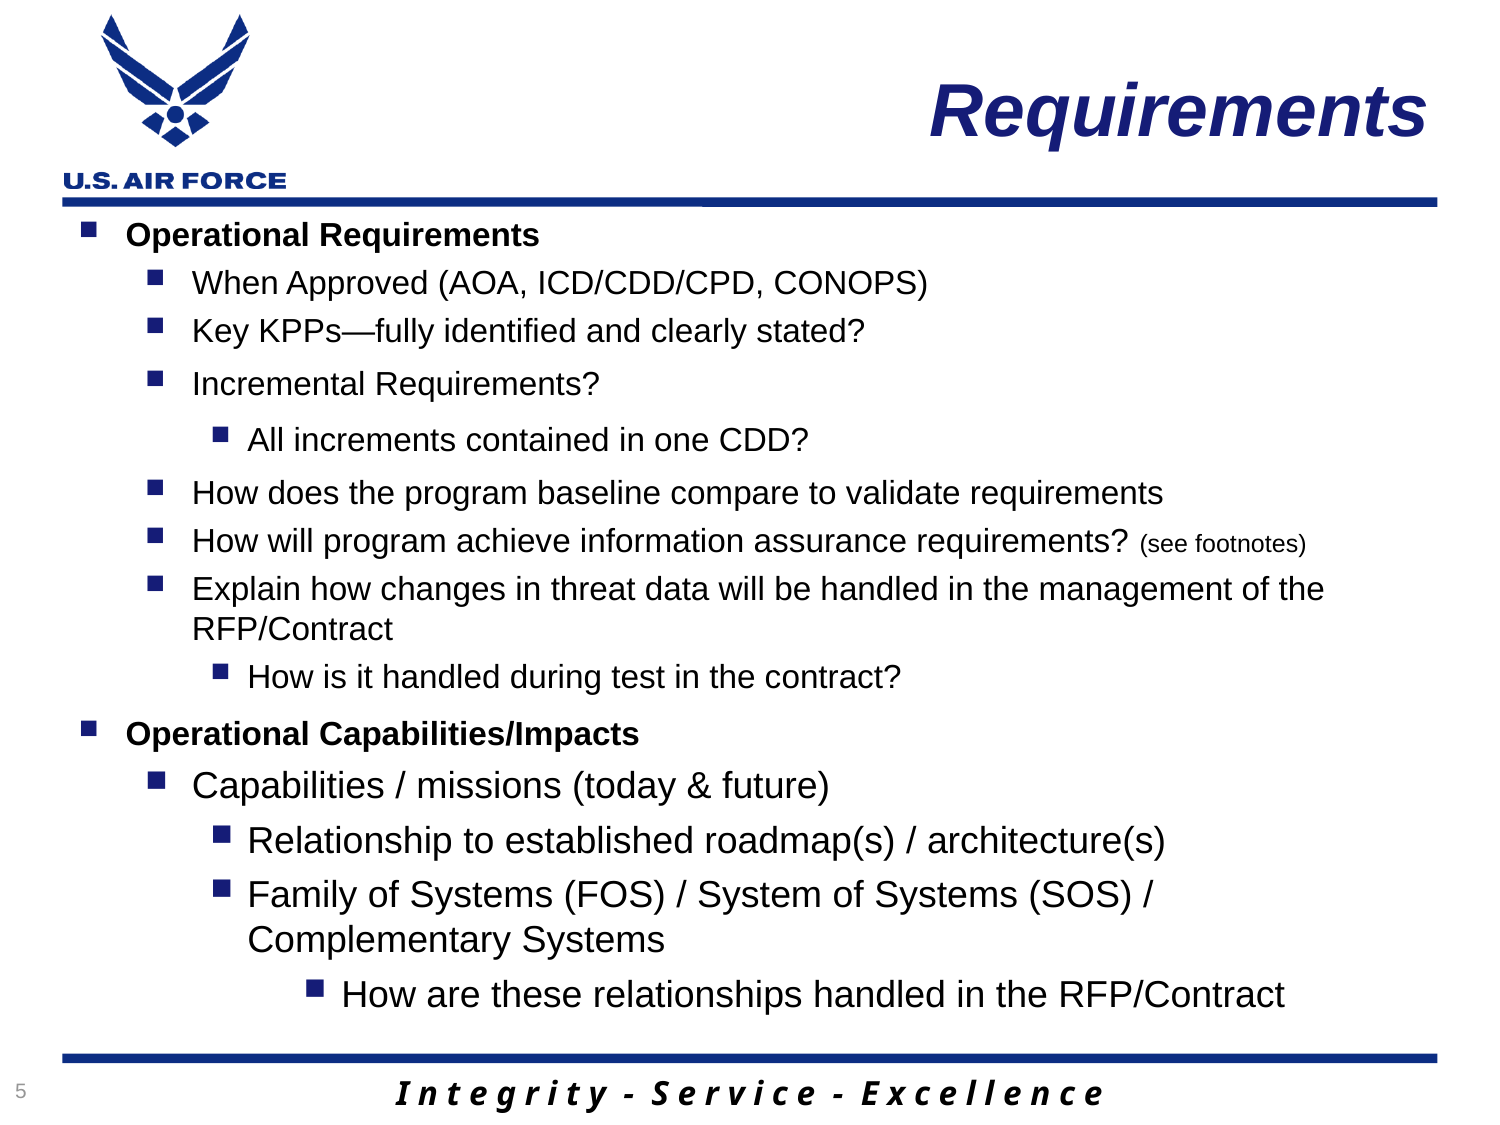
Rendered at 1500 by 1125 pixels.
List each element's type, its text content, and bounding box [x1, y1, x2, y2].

title Requirements [272, 12, 1445, 200]
list Operational Requirements When Approved (AOA, ICD/CDD/CPD, CONOPS) Key KPPs—fully identified and clearly stated? Incremental Requirements? All increments contained in one CDD? How does the program baseline compare to validate requirements How will program achieve information assurance requirements? (see footnotes) Explain how changes in threat data will be handled in the management of the RFP/Contract How is it handled during test in the contract? Operational Capabilities/Impacts Capabilities / missions (today & future) Relationship to established roadmap(s) / architecture(s) Family of Systems (FOS) / System of Systems (SOS) / Complementary Systems How are these relationships handled in the RFP/Contract [63, 205, 1423, 1077]
picture [64, 14, 272, 189]
slide_number 5 [0, 1070, 201, 1121]
